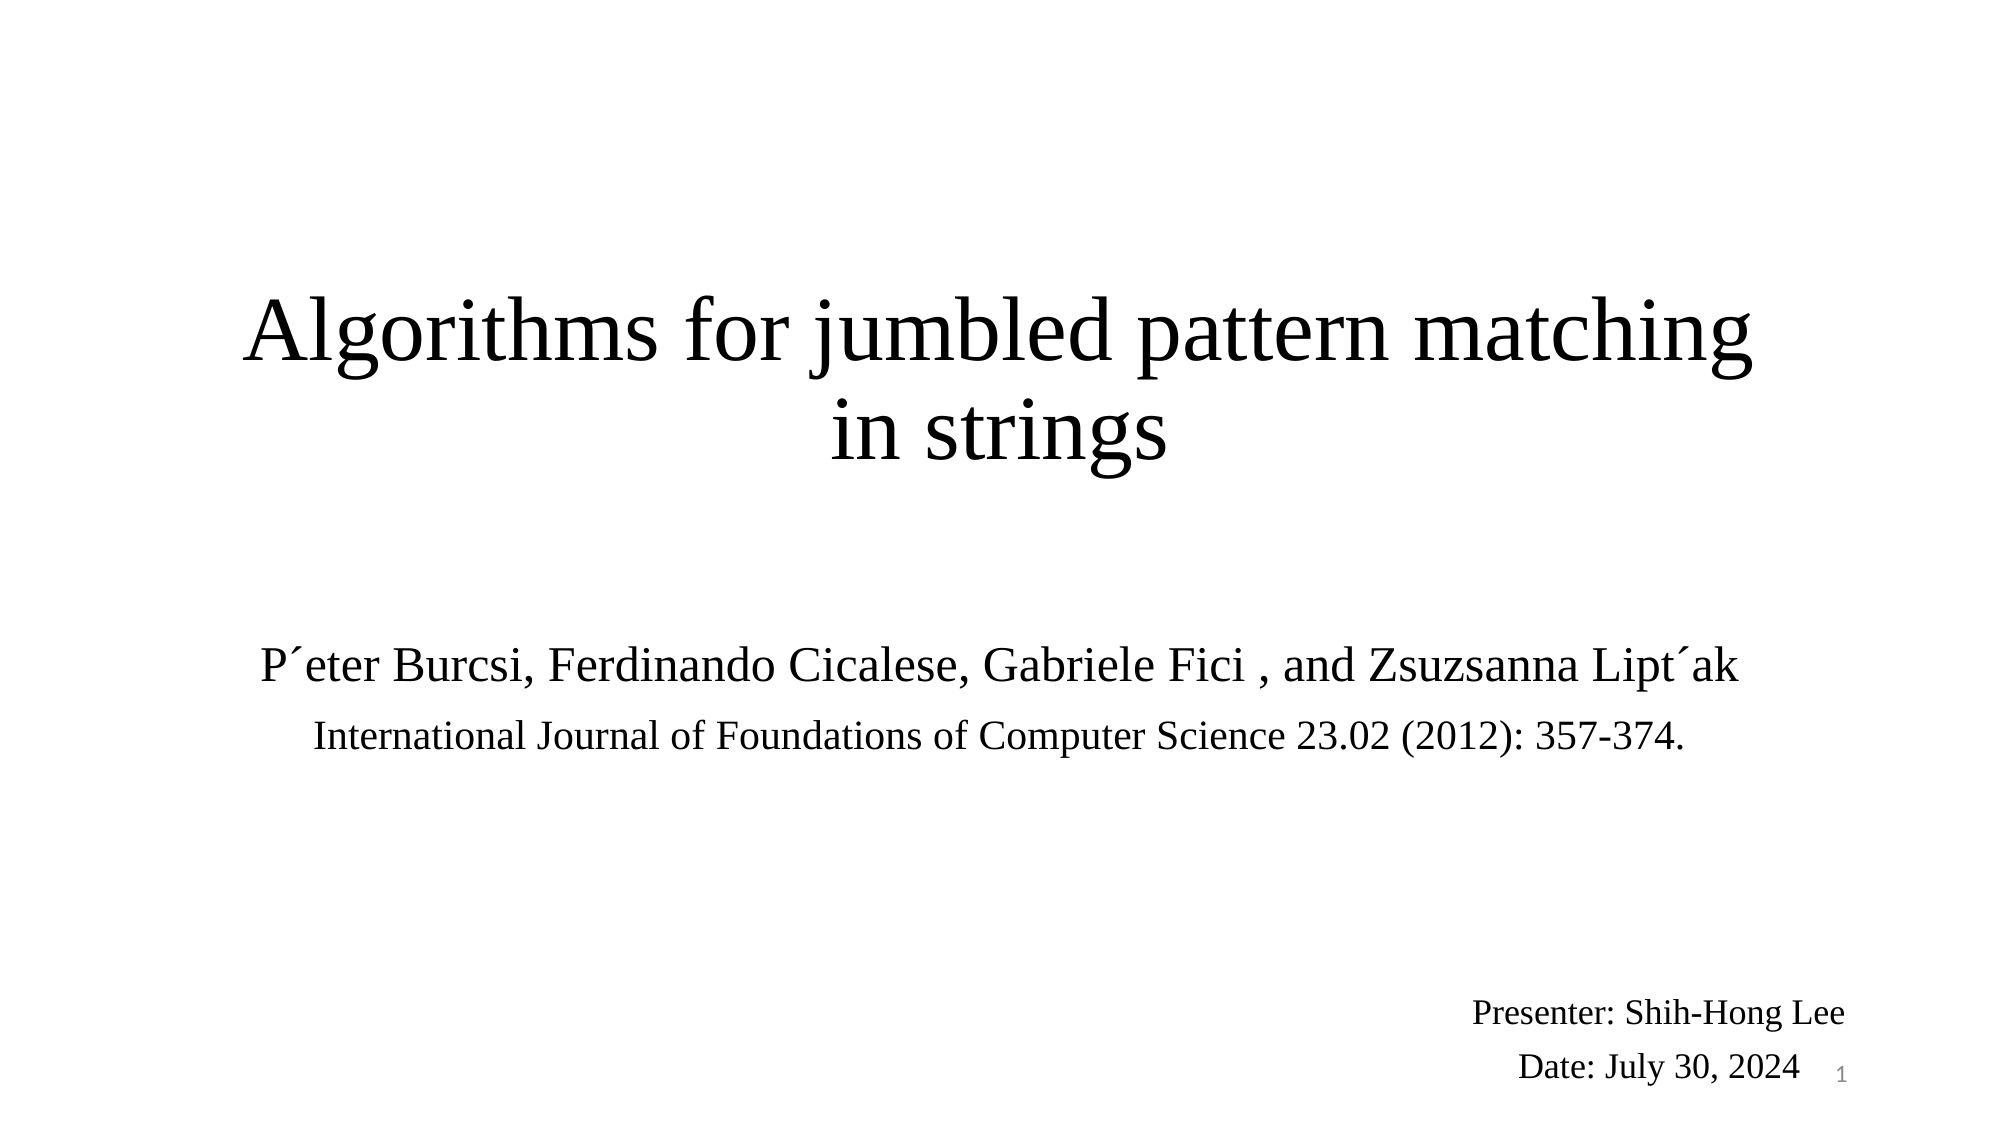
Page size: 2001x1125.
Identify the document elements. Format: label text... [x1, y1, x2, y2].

title Algorithms for jumbled pattern matching in strings [200, 184, 1800, 576]
subtitle P´eter Burcsi, Ferdinando Cicalese, Gabriele Fici , and Zsuzsanna Lipt´ak International Journal of Foundations of Computer Science 23.02 (2012): 357-374. [229, 630, 1771, 903]
text_box Presenter: Shih-Hong Lee Date: July 30, 2024 [1365, 986, 1954, 1095]
slide_number 1 [1412, 1042, 1863, 1103]
